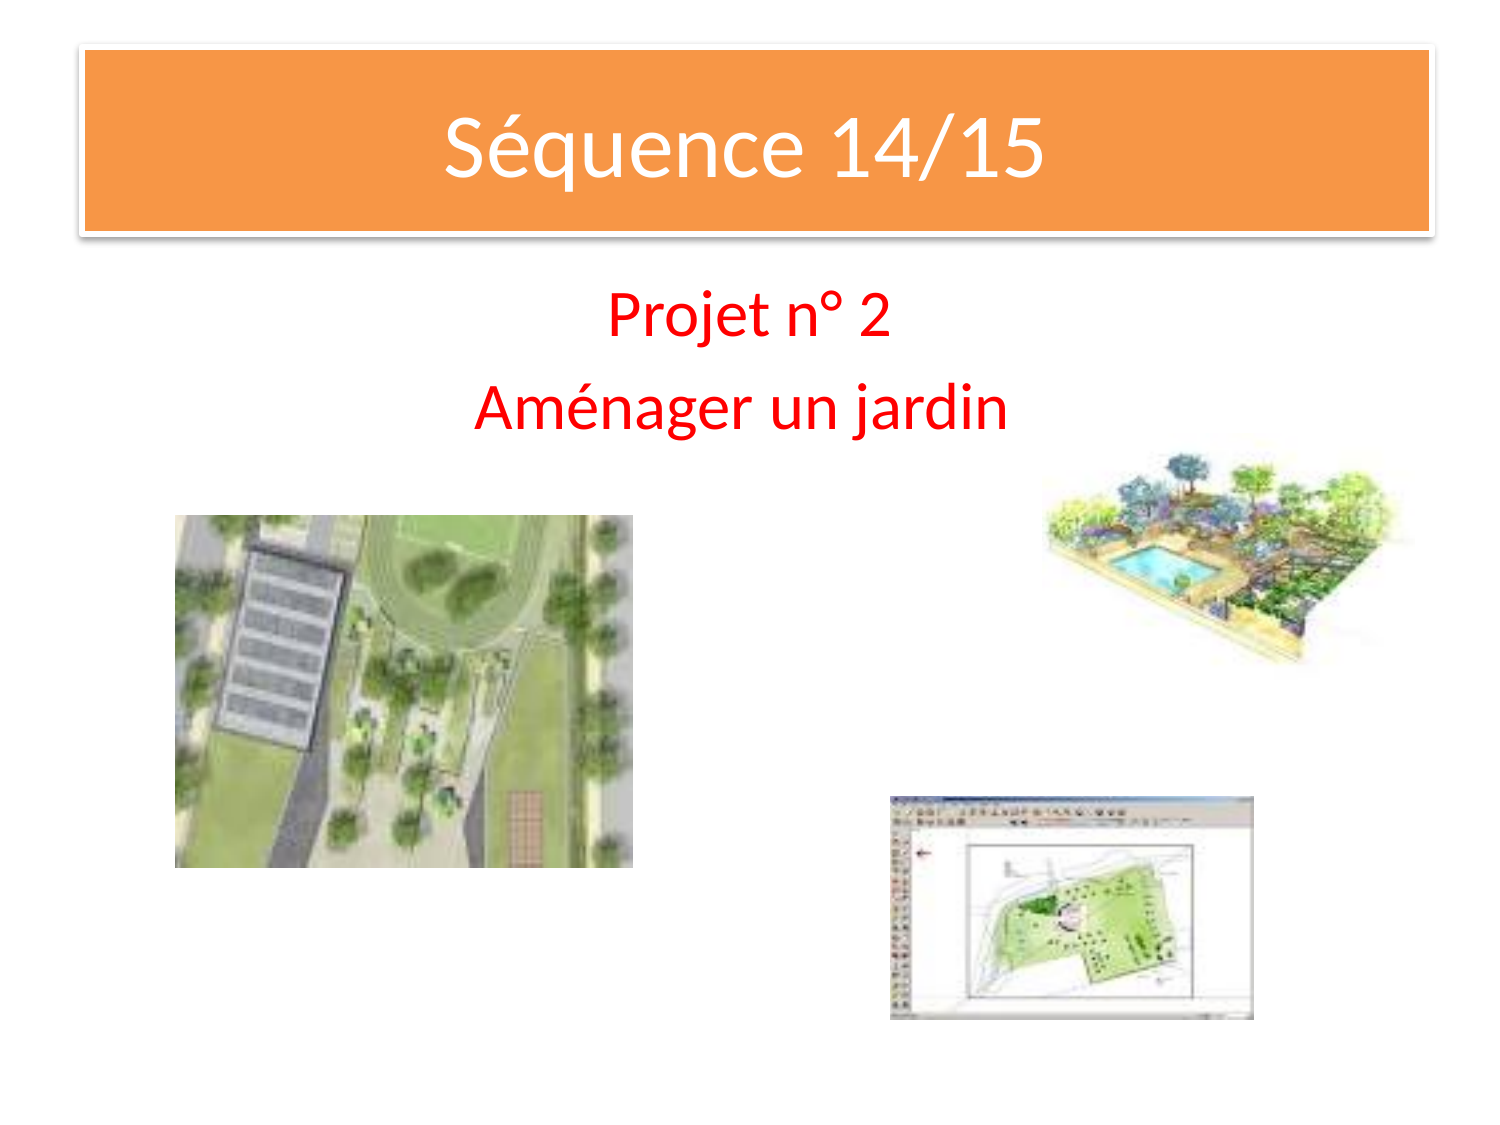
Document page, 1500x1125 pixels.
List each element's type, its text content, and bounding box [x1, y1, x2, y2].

text_box Séquence 14/15 [79, 44, 1435, 237]
picture [175, 515, 633, 868]
picture [890, 796, 1255, 1020]
picture [1042, 433, 1415, 680]
list Projet n° 2 Aménager un jardin [75, 262, 1425, 1005]
